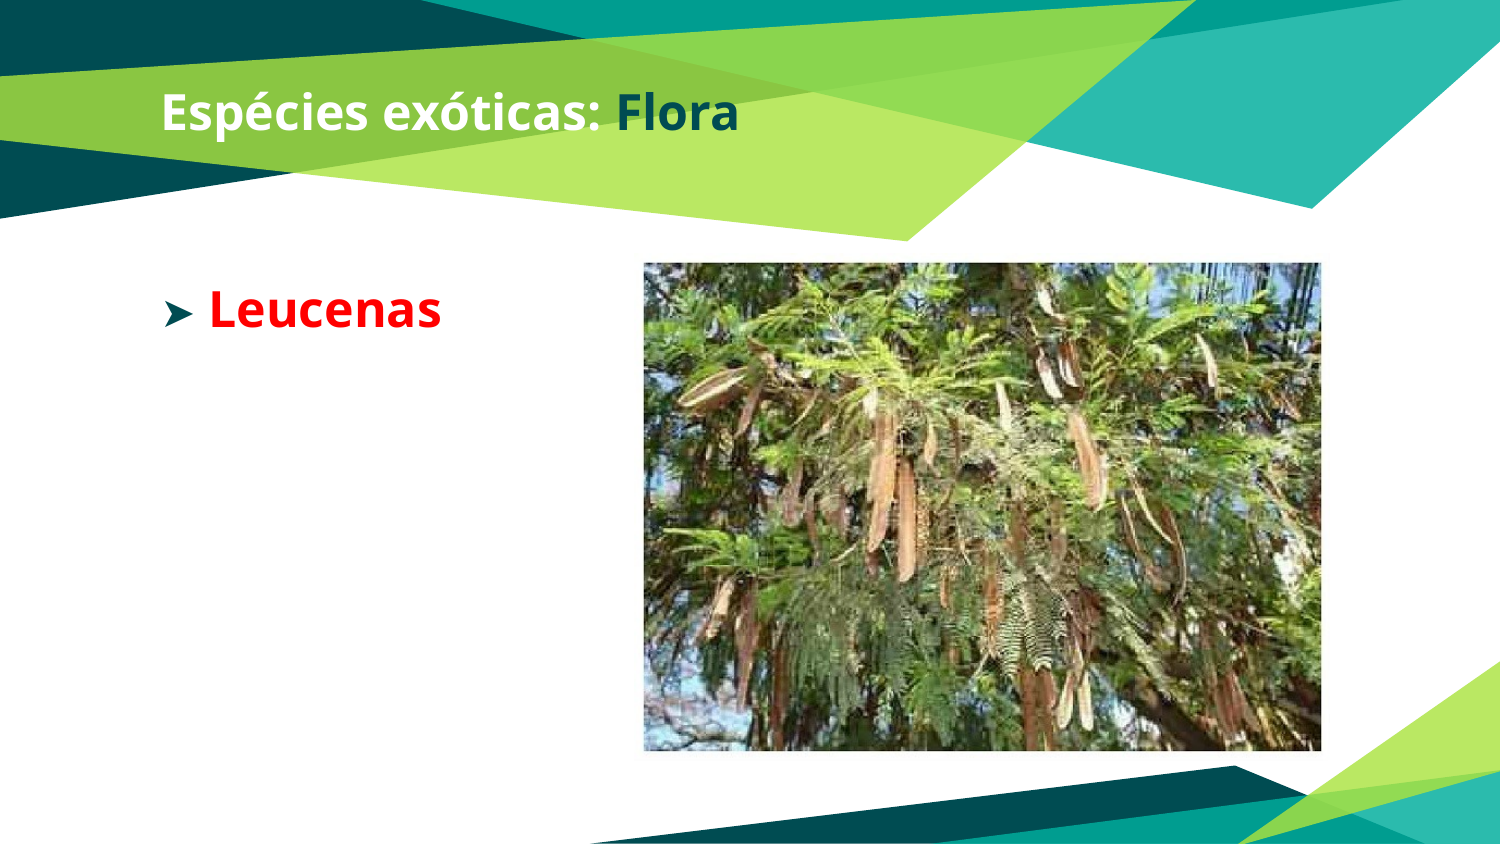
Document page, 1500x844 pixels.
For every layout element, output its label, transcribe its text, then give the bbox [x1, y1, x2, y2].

list ➤ Leucenas [145, 262, 1355, 808]
title Espécies exóticas: Flora [145, 65, 1355, 206]
picture [634, 253, 1330, 762]
